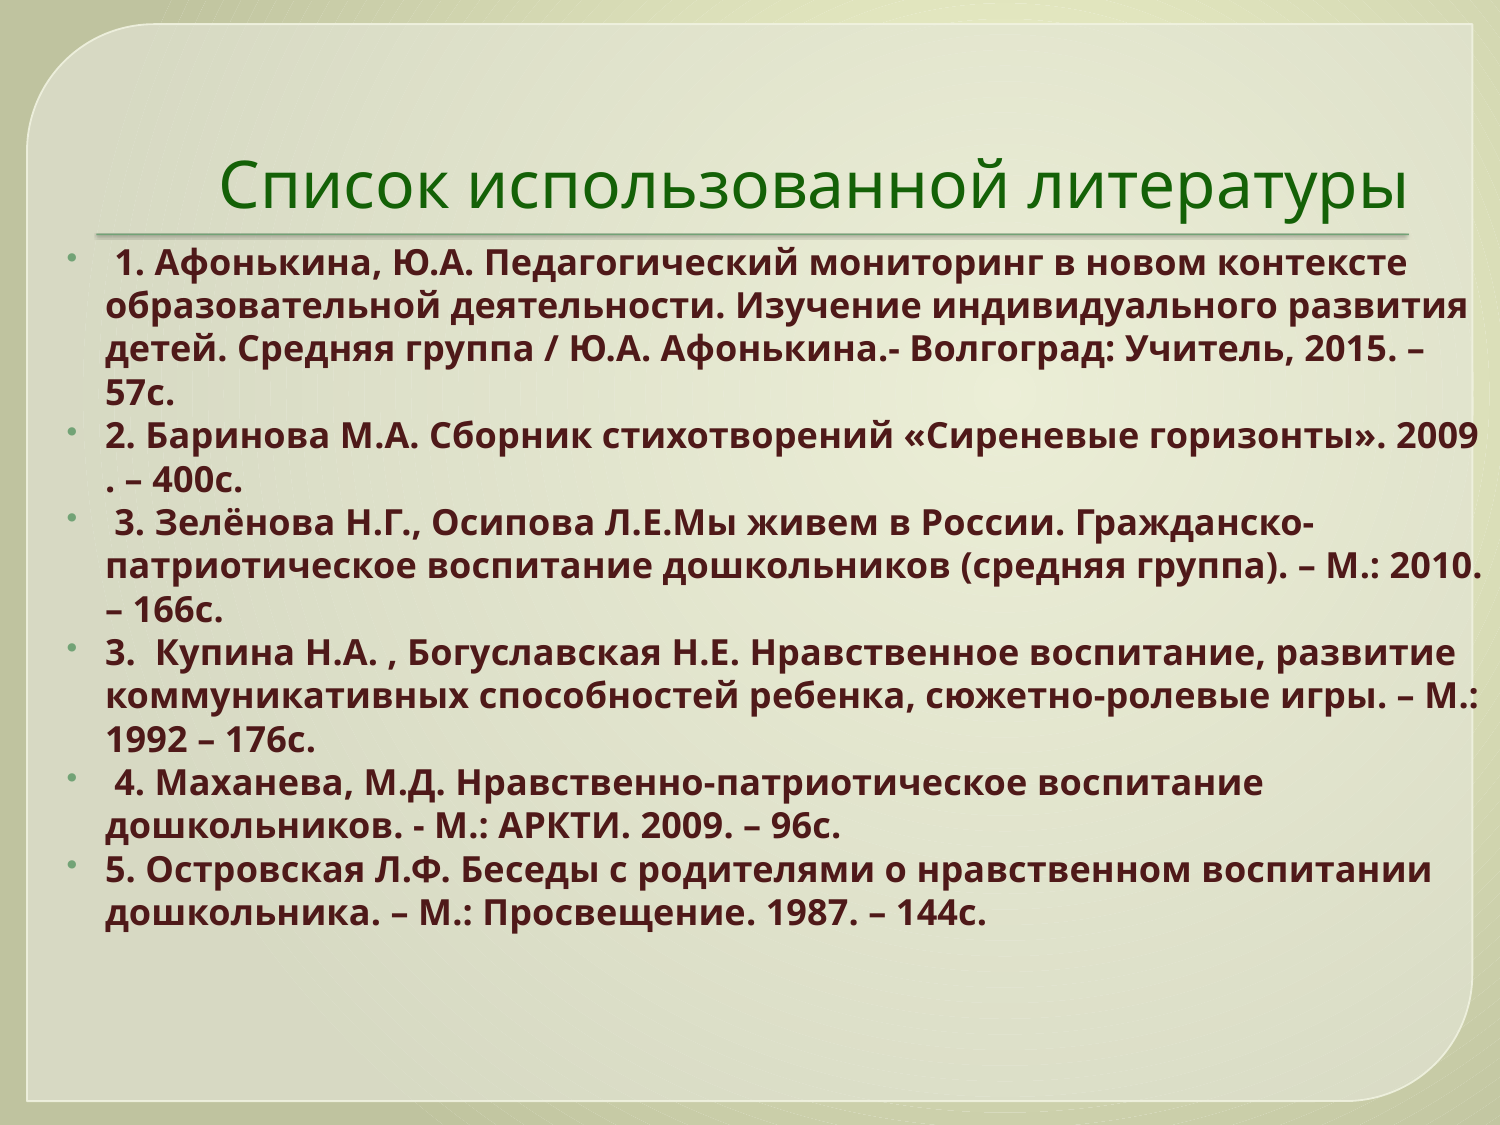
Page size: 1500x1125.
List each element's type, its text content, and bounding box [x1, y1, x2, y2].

list 1. Афонькина, Ю.А. Педагогический мониторинг в новом контексте образовательной деятельности. Изучение индивидуального развития детей. Средняя группа / Ю.А. Афонькина.- Волгоград: Учитель, 2015. – 57с. 2. Баринова М.А. Сборник стихотворений «Сиреневые горизонты». 2009 . – 400с. 3. Зелёнова Н.Г., Осипова Л.Е.Мы живем в России. Гражданско-патриотическое воспитание дошкольников (средняя группа). – М.: 2010. – 166с. 3. Купина Н.А. , Богуславская Н.Е. Нравственное воспитание, развитие коммуникативных способностей ребенка, сюжетно-ролевые игры. – М.: 1992 – 176с. 4. Маханева, М.Д. Нравственно-патриотическое воспитание дошкольников. - М.: АРКТИ. 2009. – 96с. 5. Островская Л.Ф. Беседы с родителями о нравственном воспитании дошкольника. – М.: Просвещение. 1987. – 144с. [53, 231, 1500, 975]
title Список использованной литературы [75, 41, 1425, 230]
